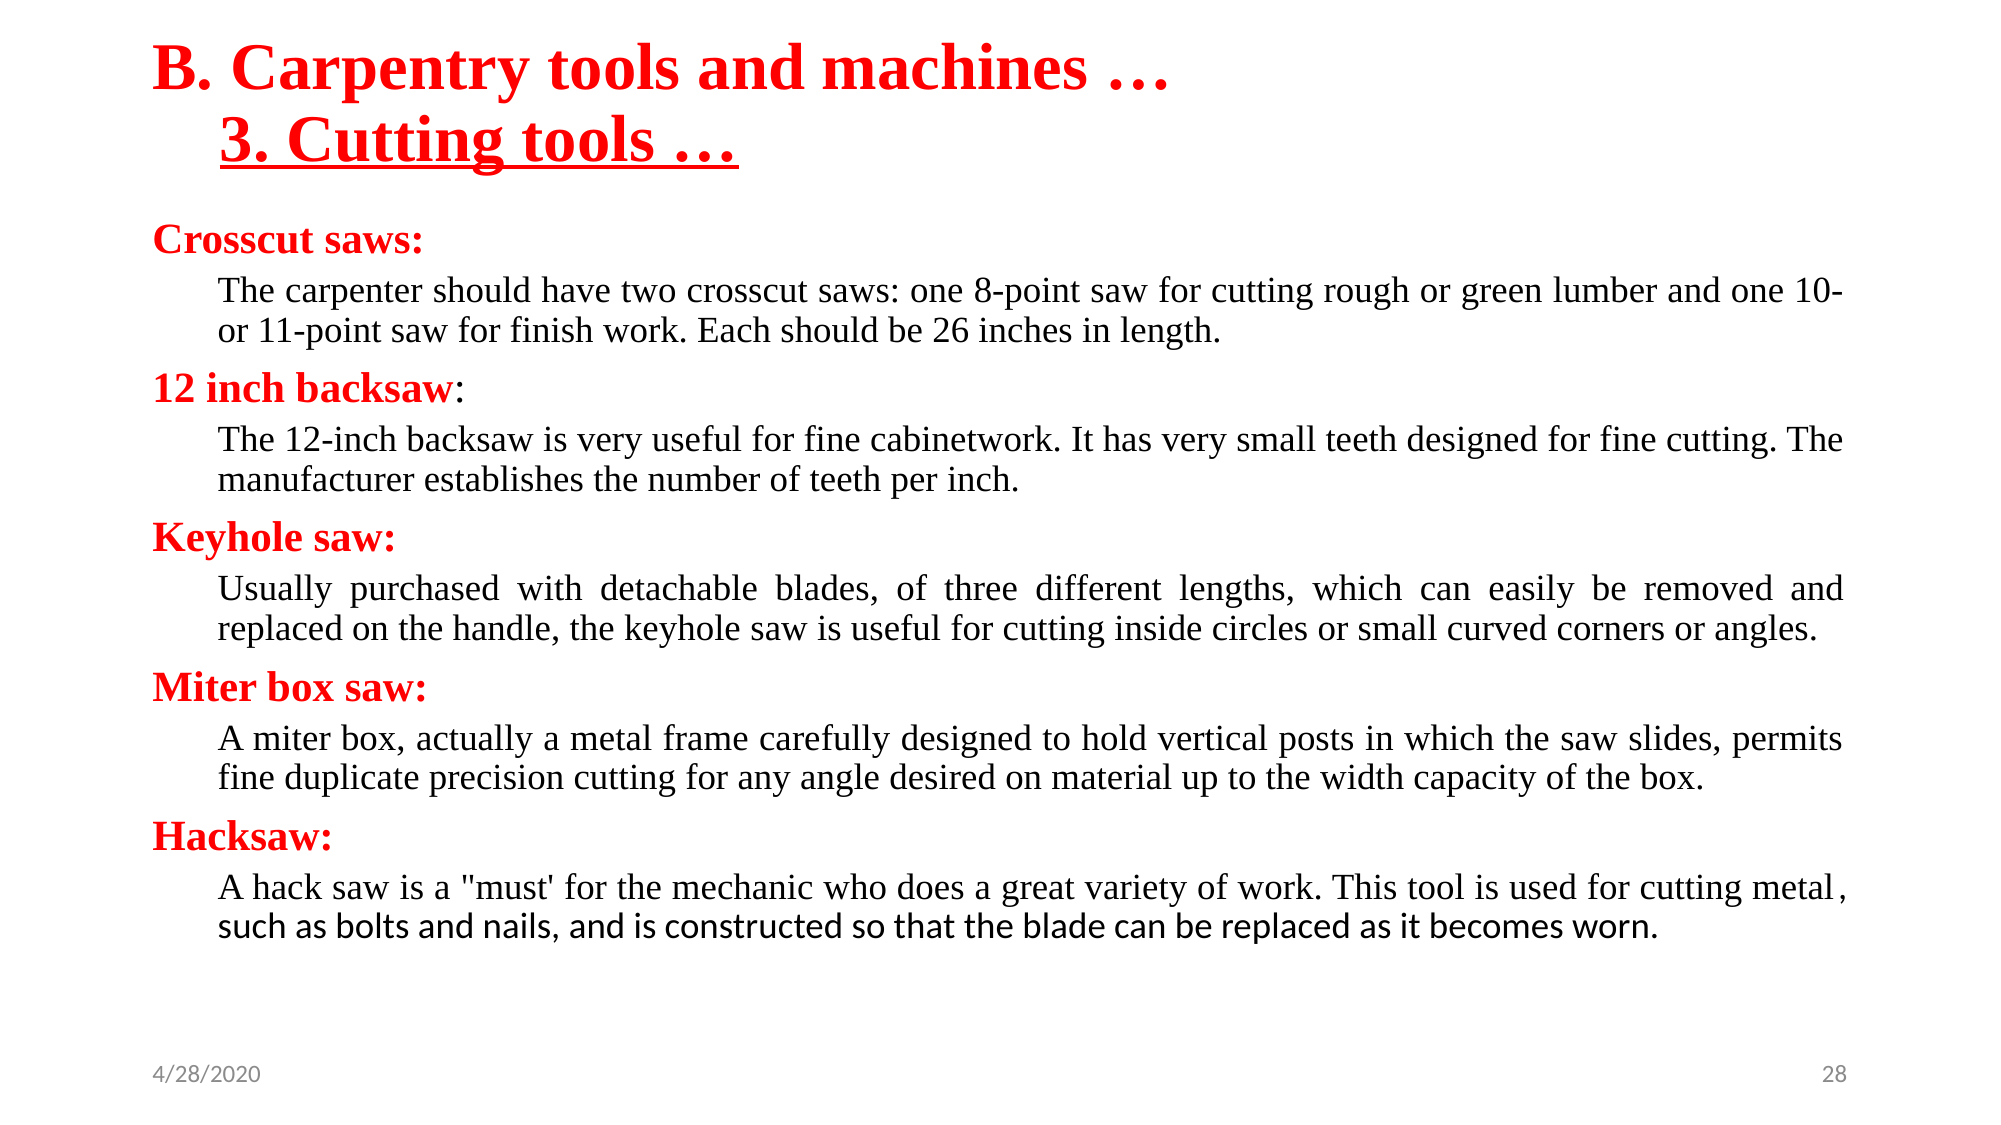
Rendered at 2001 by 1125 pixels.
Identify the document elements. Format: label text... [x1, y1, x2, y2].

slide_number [137, 1042, 588, 1103]
slide_number 28 [1412, 1042, 1863, 1103]
list Crosscut saws: The carpenter should have two crosscut saws: one 8-point saw for cutting rough or green lumber and one 10-or 11-point saw for finish work. Each should be 26 inches in length. 12 inch backsaw: The 12-inch backsaw is very useful for fine cabinetwork. It has very small teeth designed for fine cutting. The manufacturer establishes the number of teeth per inch. Keyhole saw: Usually purchased with detachable blades, of three different lengths, which can easily be removed and replaced on the handle, the keyhole saw is useful for cutting inside circles or small curved corners or angles. Miter box saw: A miter box, actually a metal frame carefully designed to hold vertical posts in which the saw slides, permits fine duplicate precision cutting for any angle desired on material up to the width capacity of the box. Hacksaw: A hack saw is a "must' for the mechanic who does a great variety of work. This tool is used for cutting metal, such as bolts and nails, and is constructed so that the blade can be replaced as it becomes worn. [137, 208, 1863, 1034]
title B. Carpentry tools and machines … 3. Cutting tools … [137, 59, 1863, 148]
